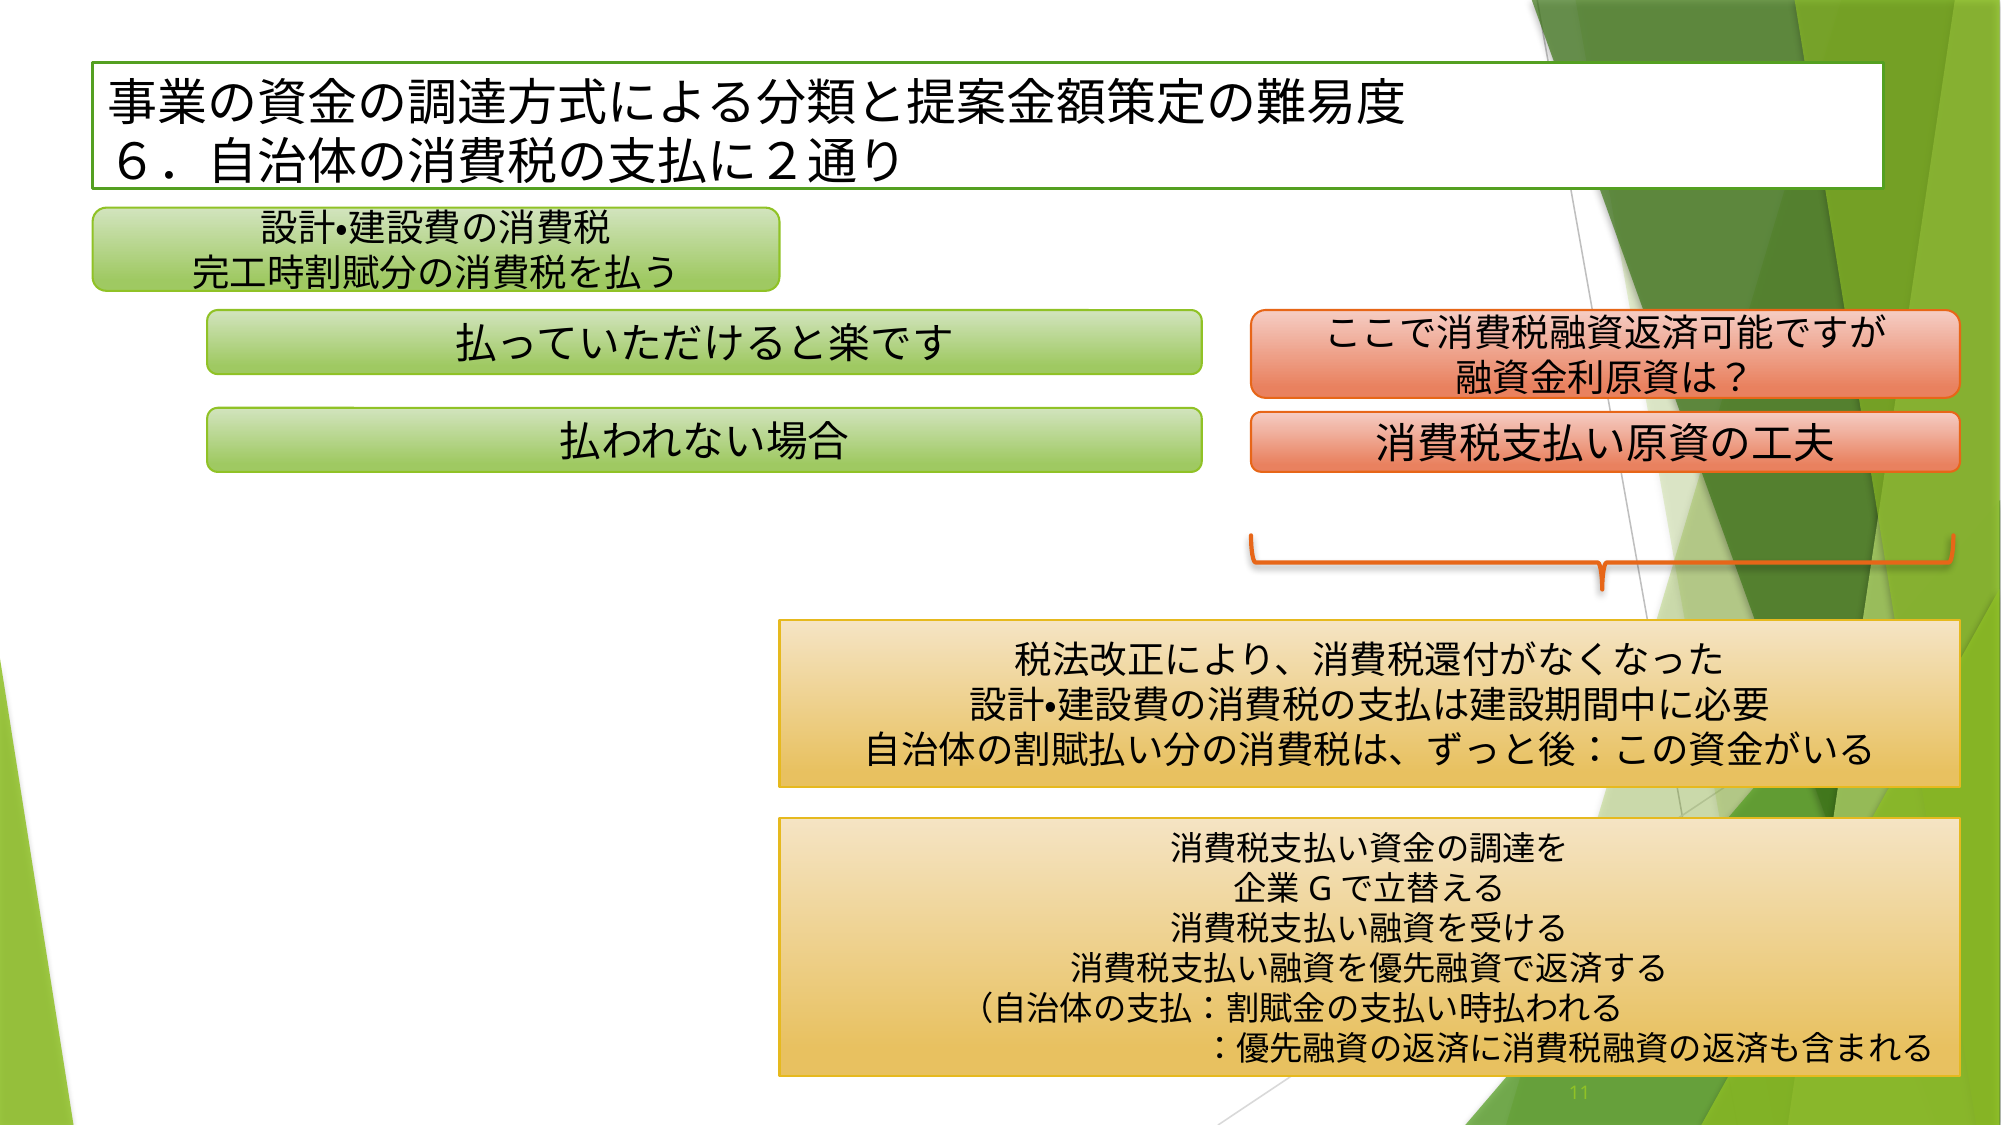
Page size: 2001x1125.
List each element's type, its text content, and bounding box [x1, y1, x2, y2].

text_box 設計・建設費の消費税 完工時割賦分の消費税を払う [91, 206, 781, 292]
title 事業の資金の調達方式による分類と提案金額策定の難易度 ６．自治体の消費税の支払に２通り [91, 61, 1885, 190]
text_box ここで消費税融資返済可能ですが 融資金利原資は？ [1249, 308, 1962, 399]
text_box 消費税支払い資金の調達を 企業Gで立替える 消費税支払い融資を受ける 消費税支払い融資を優先融資で返済する （自治体の支払：割賦金の支払い時払われる ：優先融資の返済に消費税融資の返済も含まれる [778, 817, 1961, 1077]
slide_number 11 [1493, 1077, 1606, 1124]
text_box 消費税支払い原資の工夫 [1249, 410, 1962, 473]
text_box [1248, 533, 1956, 592]
text_box 払っていただけると楽です [206, 308, 1203, 376]
text_box 払われない場合 [206, 406, 1203, 473]
text_box 税法改正により、消費税還付がなくなった 設計・建設費の消費税の支払は建設期間中に必要 自治体の割賦払い分の消費税は、ずっと後：この資金がいる [778, 619, 1961, 788]
